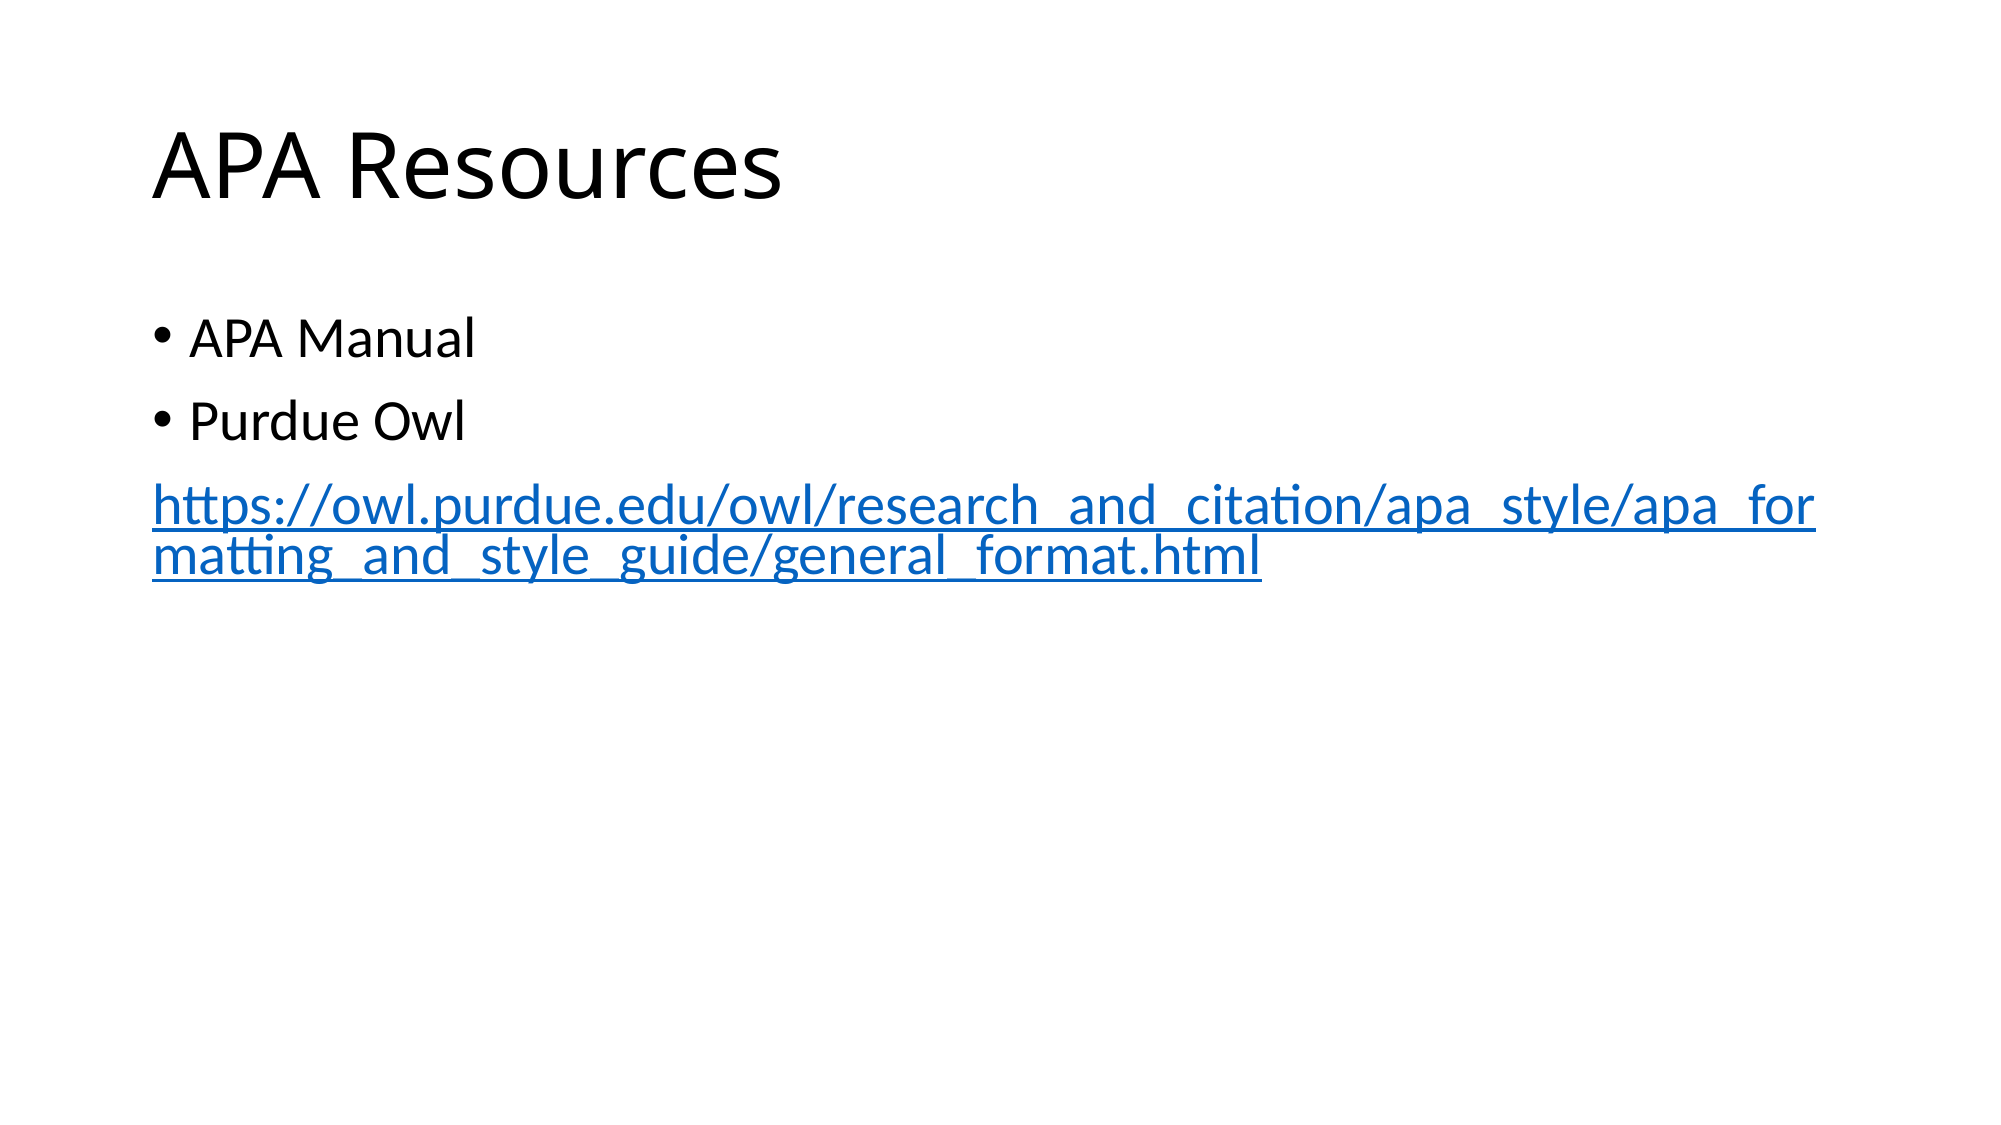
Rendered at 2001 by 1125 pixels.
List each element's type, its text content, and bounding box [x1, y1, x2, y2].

title APA Resources [137, 59, 1863, 278]
list APA Manual Purdue Owl https://owl.purdue.edu/owl/research_and_citation/apa_style/apa_formatting_and_style_guide/general_format.html [137, 299, 1863, 1014]
